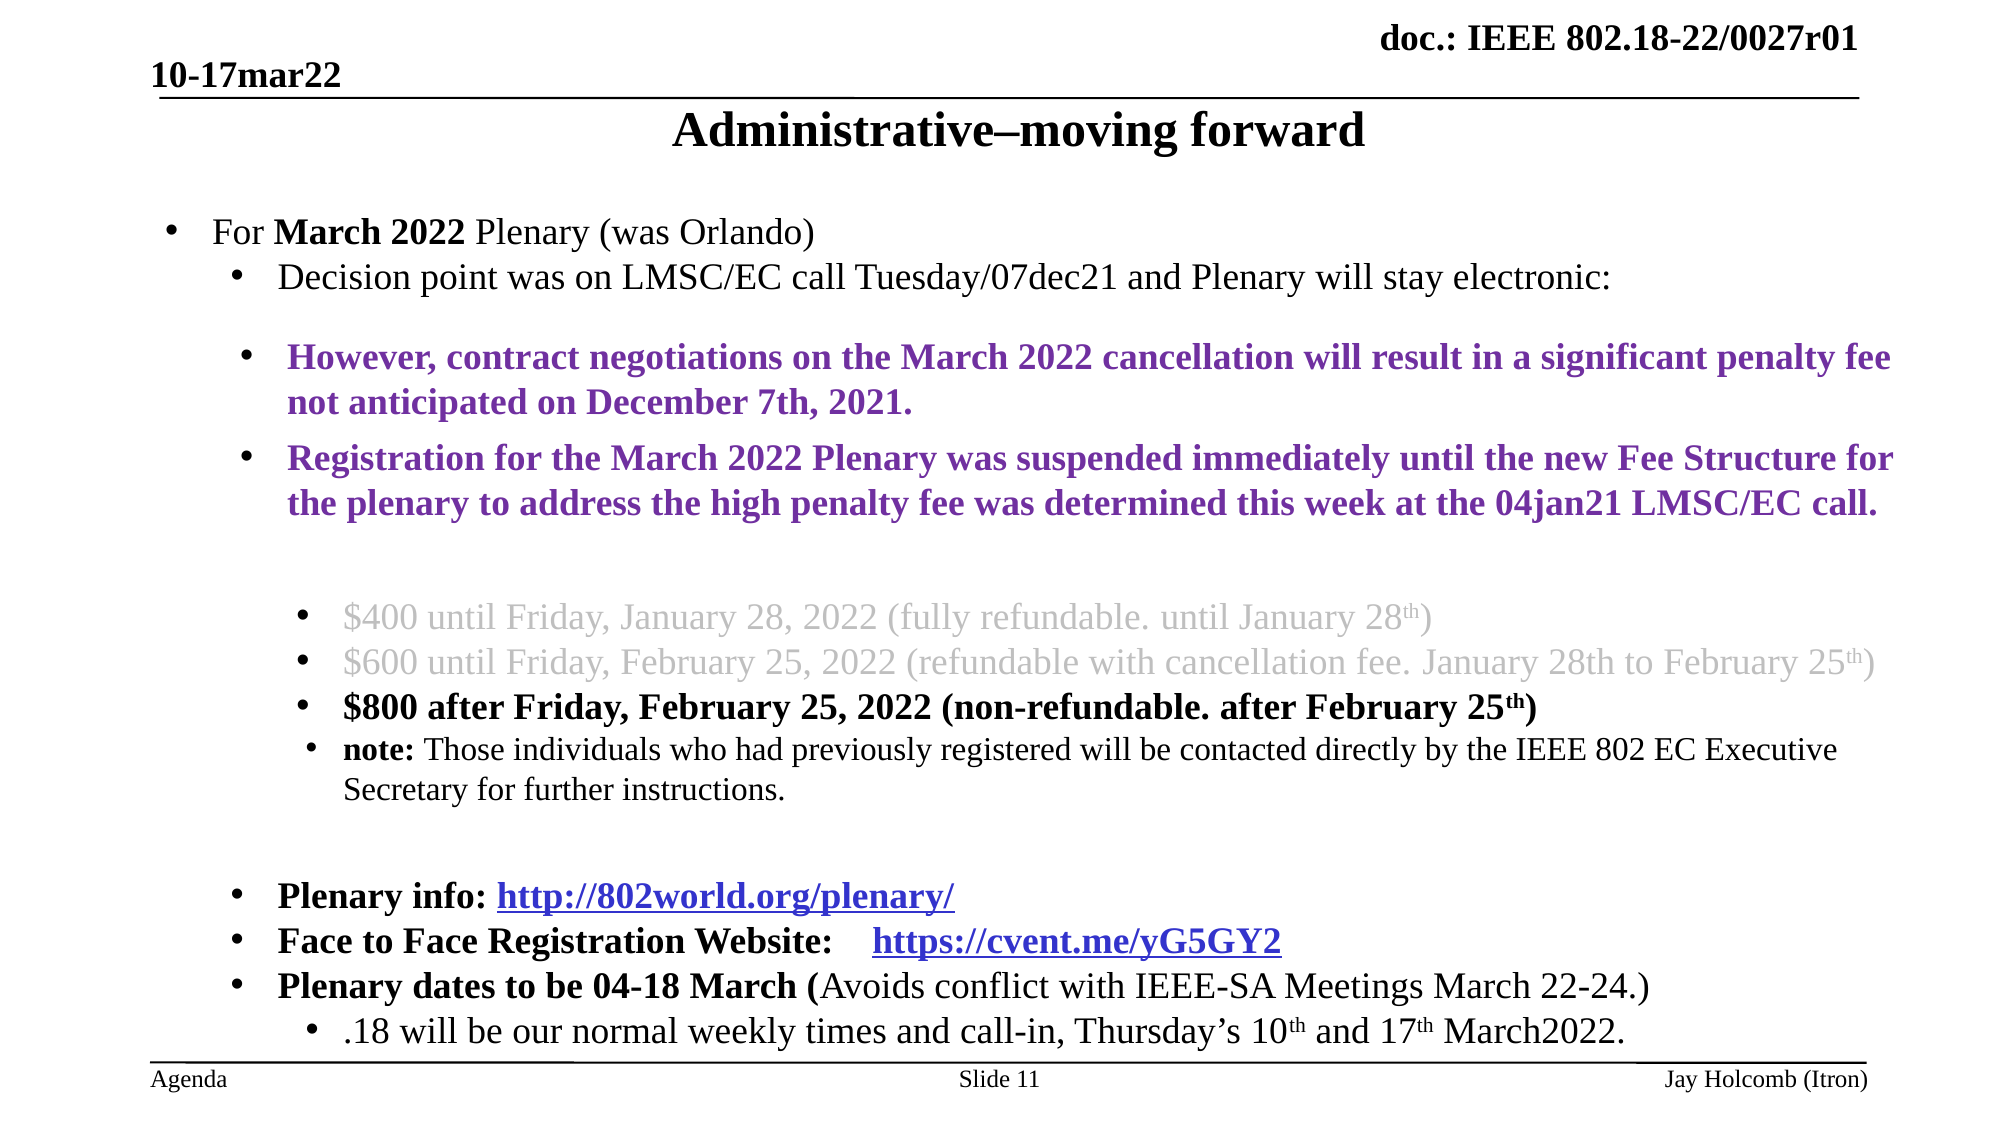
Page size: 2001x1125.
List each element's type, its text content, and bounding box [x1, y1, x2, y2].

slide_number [149, 49, 651, 95]
title Administrative–moving forward [362, 87, 1676, 141]
slide_number Slide 11 [933, 1061, 1067, 1123]
list For March 2022 Plenary (was Orlando) Decision point was on LMSC/EC call Tuesday/07dec21 and Plenary will stay electronic: However, contract negotiations on the March 2022 cancellation will result in a significant penalty fee not anticipated on December 7th, 2021. Registration for the March 2022 Plenary was suspended immediately until the new Fee Structure for the plenary to address the high penalty fee was determined this week at the 04jan21 LMSC/EC call. $400 until Friday, January 28, 2022 (fully refundable. until January 28th) $600 until Friday, February 25, 2022 (refundable with cancellation fee. January 28th to February 25th) $800 after Friday, February 25, 2022 (non-refundable. after February 25th) note: Those individuals who had previously registered will be contacted directly by the IEEE 802 EC Executive Secretary for further instructions. Plenary info: http://802world.org/plenary/ Face to Face Registration Website: https://cvent.me/yG5GY2 Plenary dates to be 04-18 March (Avoids conflict with IEEE-SA Meetings March 22-24.) .18 will be our normal weekly times and call-in, Thursday’s 10th and 17th March2022. [149, 141, 1938, 1073]
footer Jay Holcomb (Itron) [1171, 1061, 1869, 1093]
